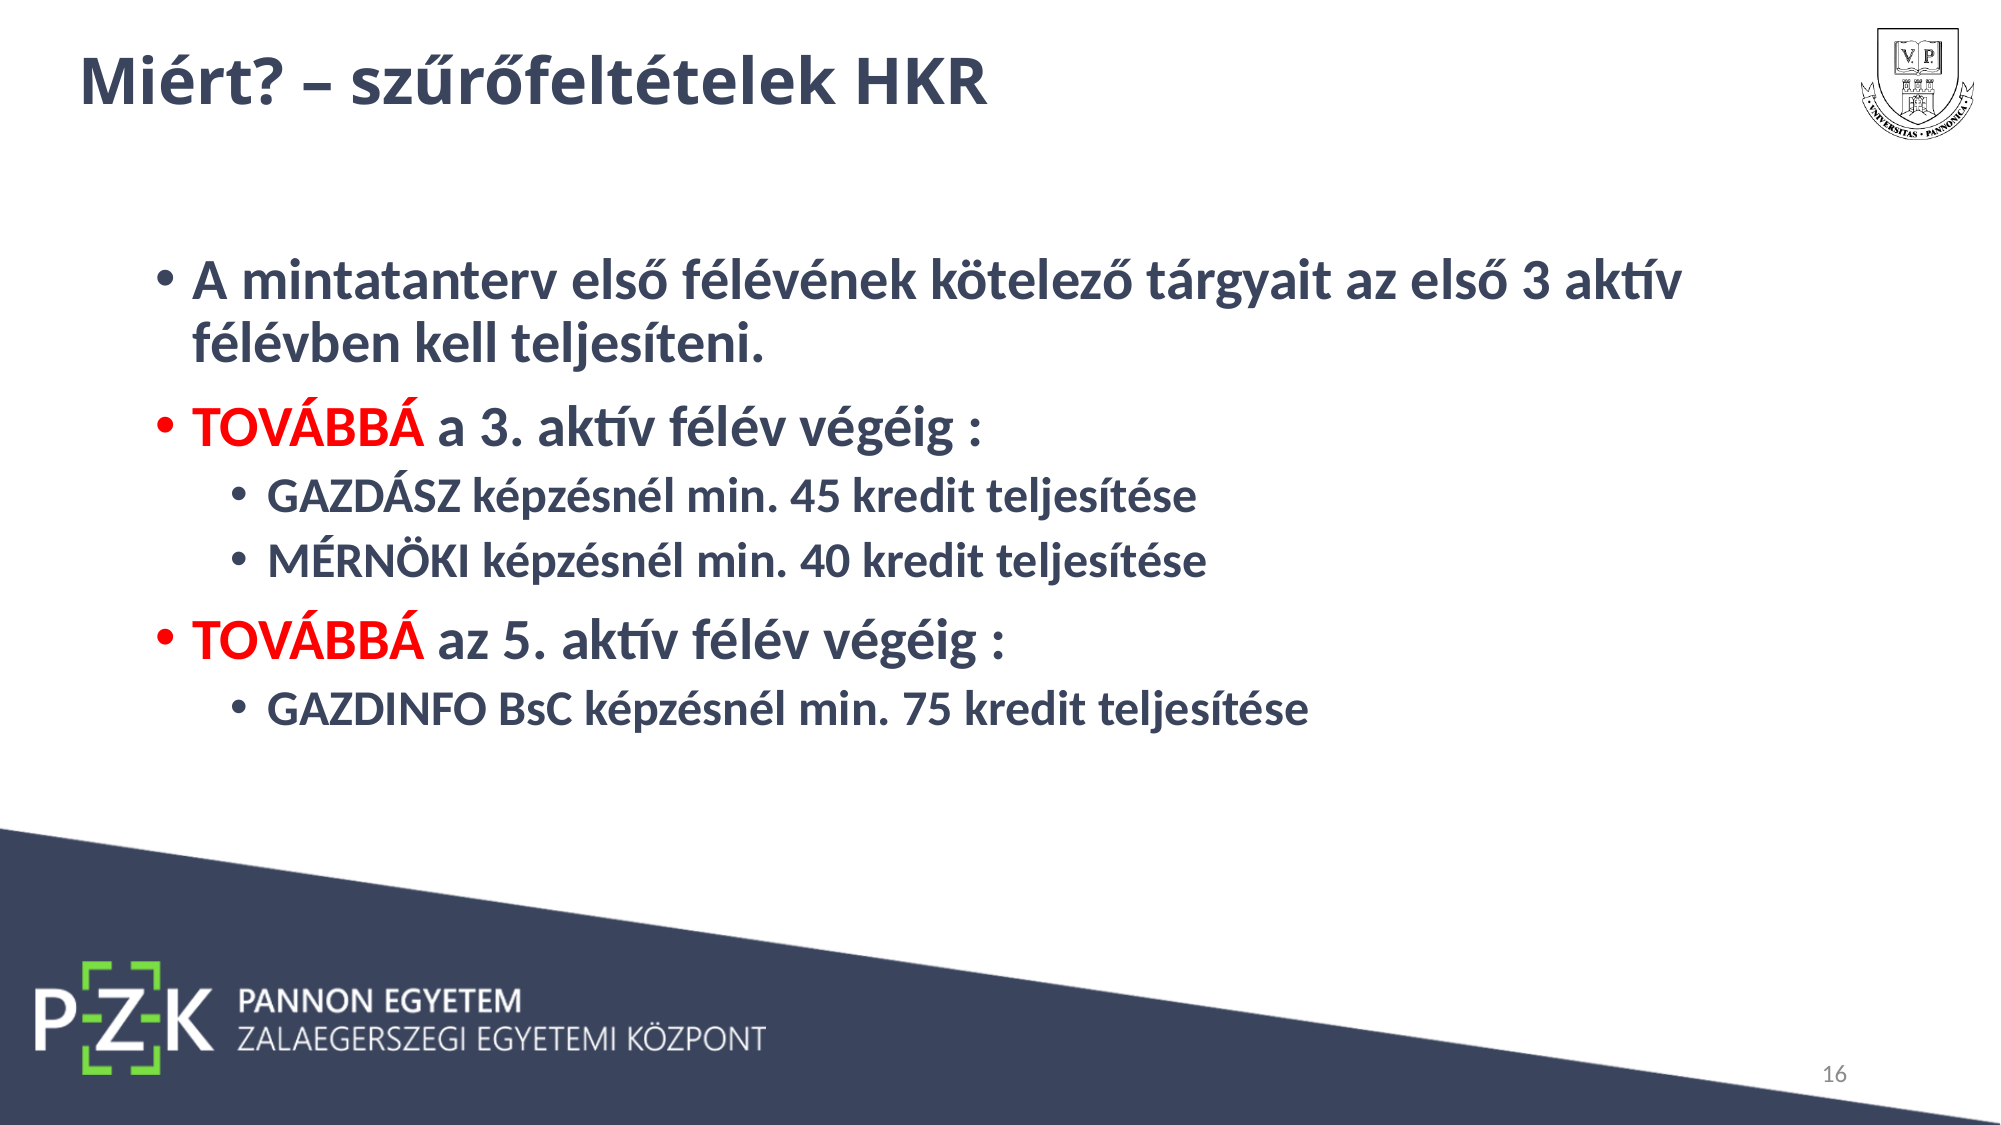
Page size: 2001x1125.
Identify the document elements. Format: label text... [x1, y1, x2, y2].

list A mintatanterv első félévének kötelező tárgyait az első 3 aktív félévben kell teljesíteni. TOVÁBBÁ a 3. aktív félév végéig : GAZDÁSZ képzésnél min. 45 kredit teljesítése MÉRNÖKI képzésnél min. 40 kredit teljesítése TOVÁBBÁ az 5. aktív félév végéig : GAZDINFO BsC képzésnél min. 75 kredit teljesítése [139, 242, 1813, 956]
picture [0, 0, 2001, 1125]
title Miért? – szűrőfeltételek HKR [63, 0, 1746, 168]
slide_number 16 [1412, 1042, 1863, 1103]
